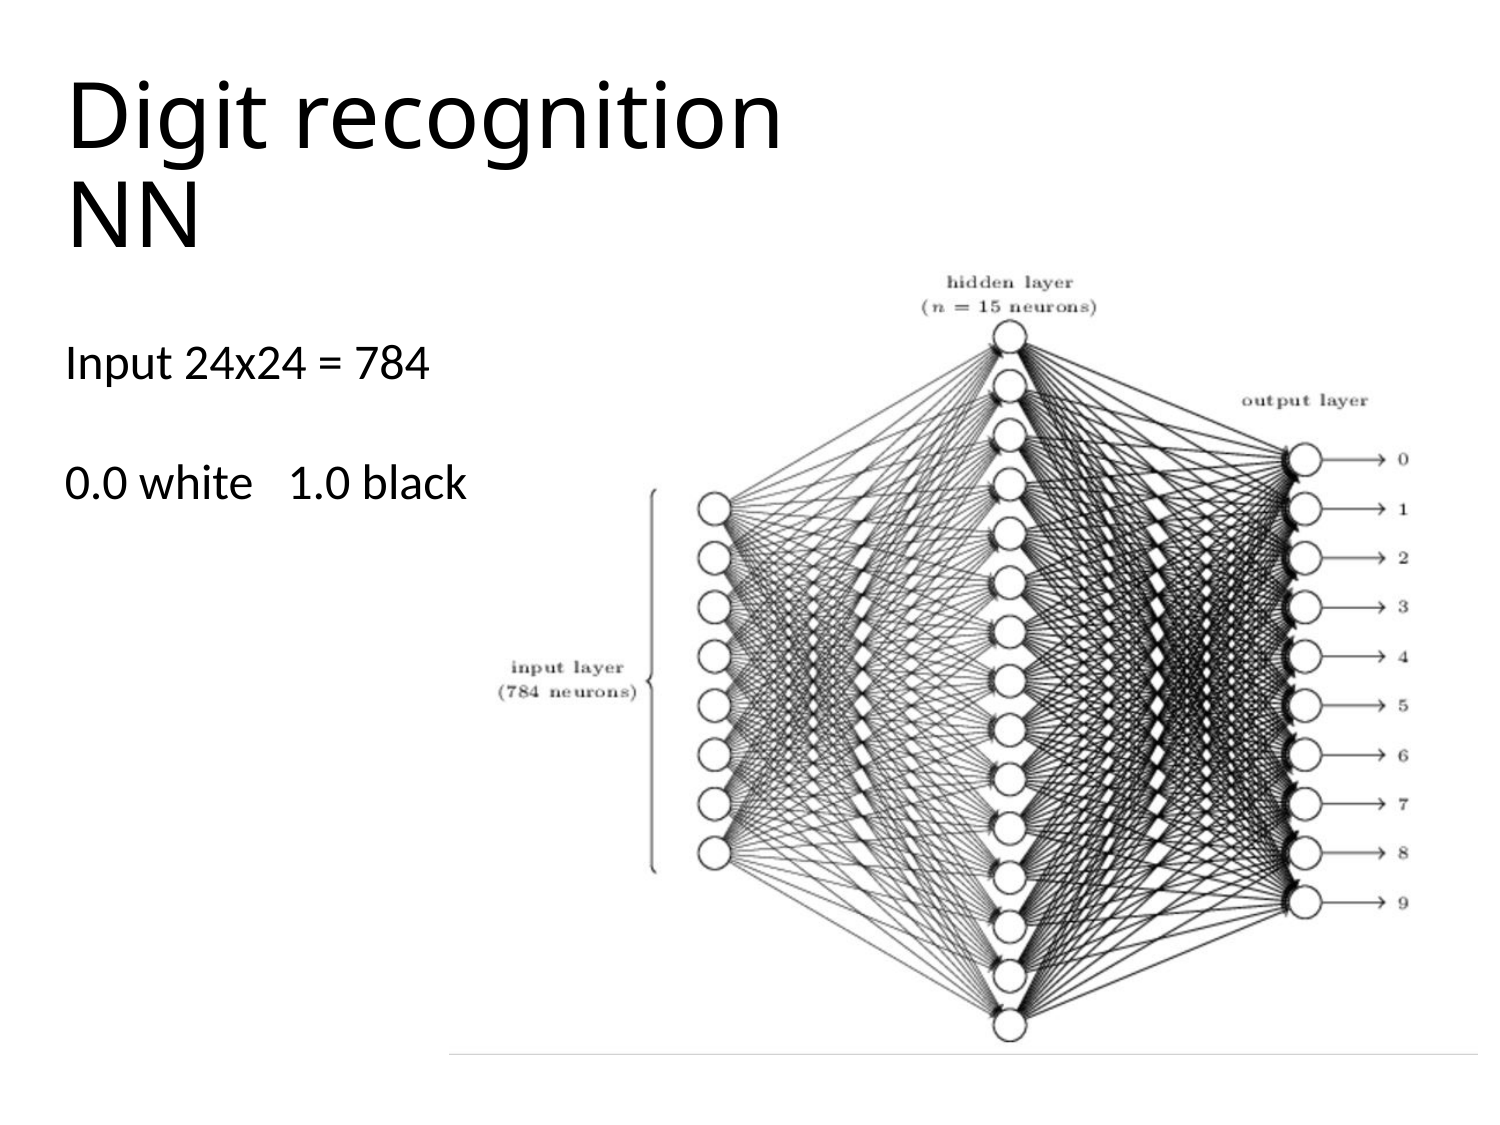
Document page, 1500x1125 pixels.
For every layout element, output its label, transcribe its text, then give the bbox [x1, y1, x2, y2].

title Digit recognition NN [50, 59, 853, 278]
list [449, 252, 1478, 1055]
text_box Input 24x24 = 784 0.0 white 1.0 black [49, 321, 449, 517]
